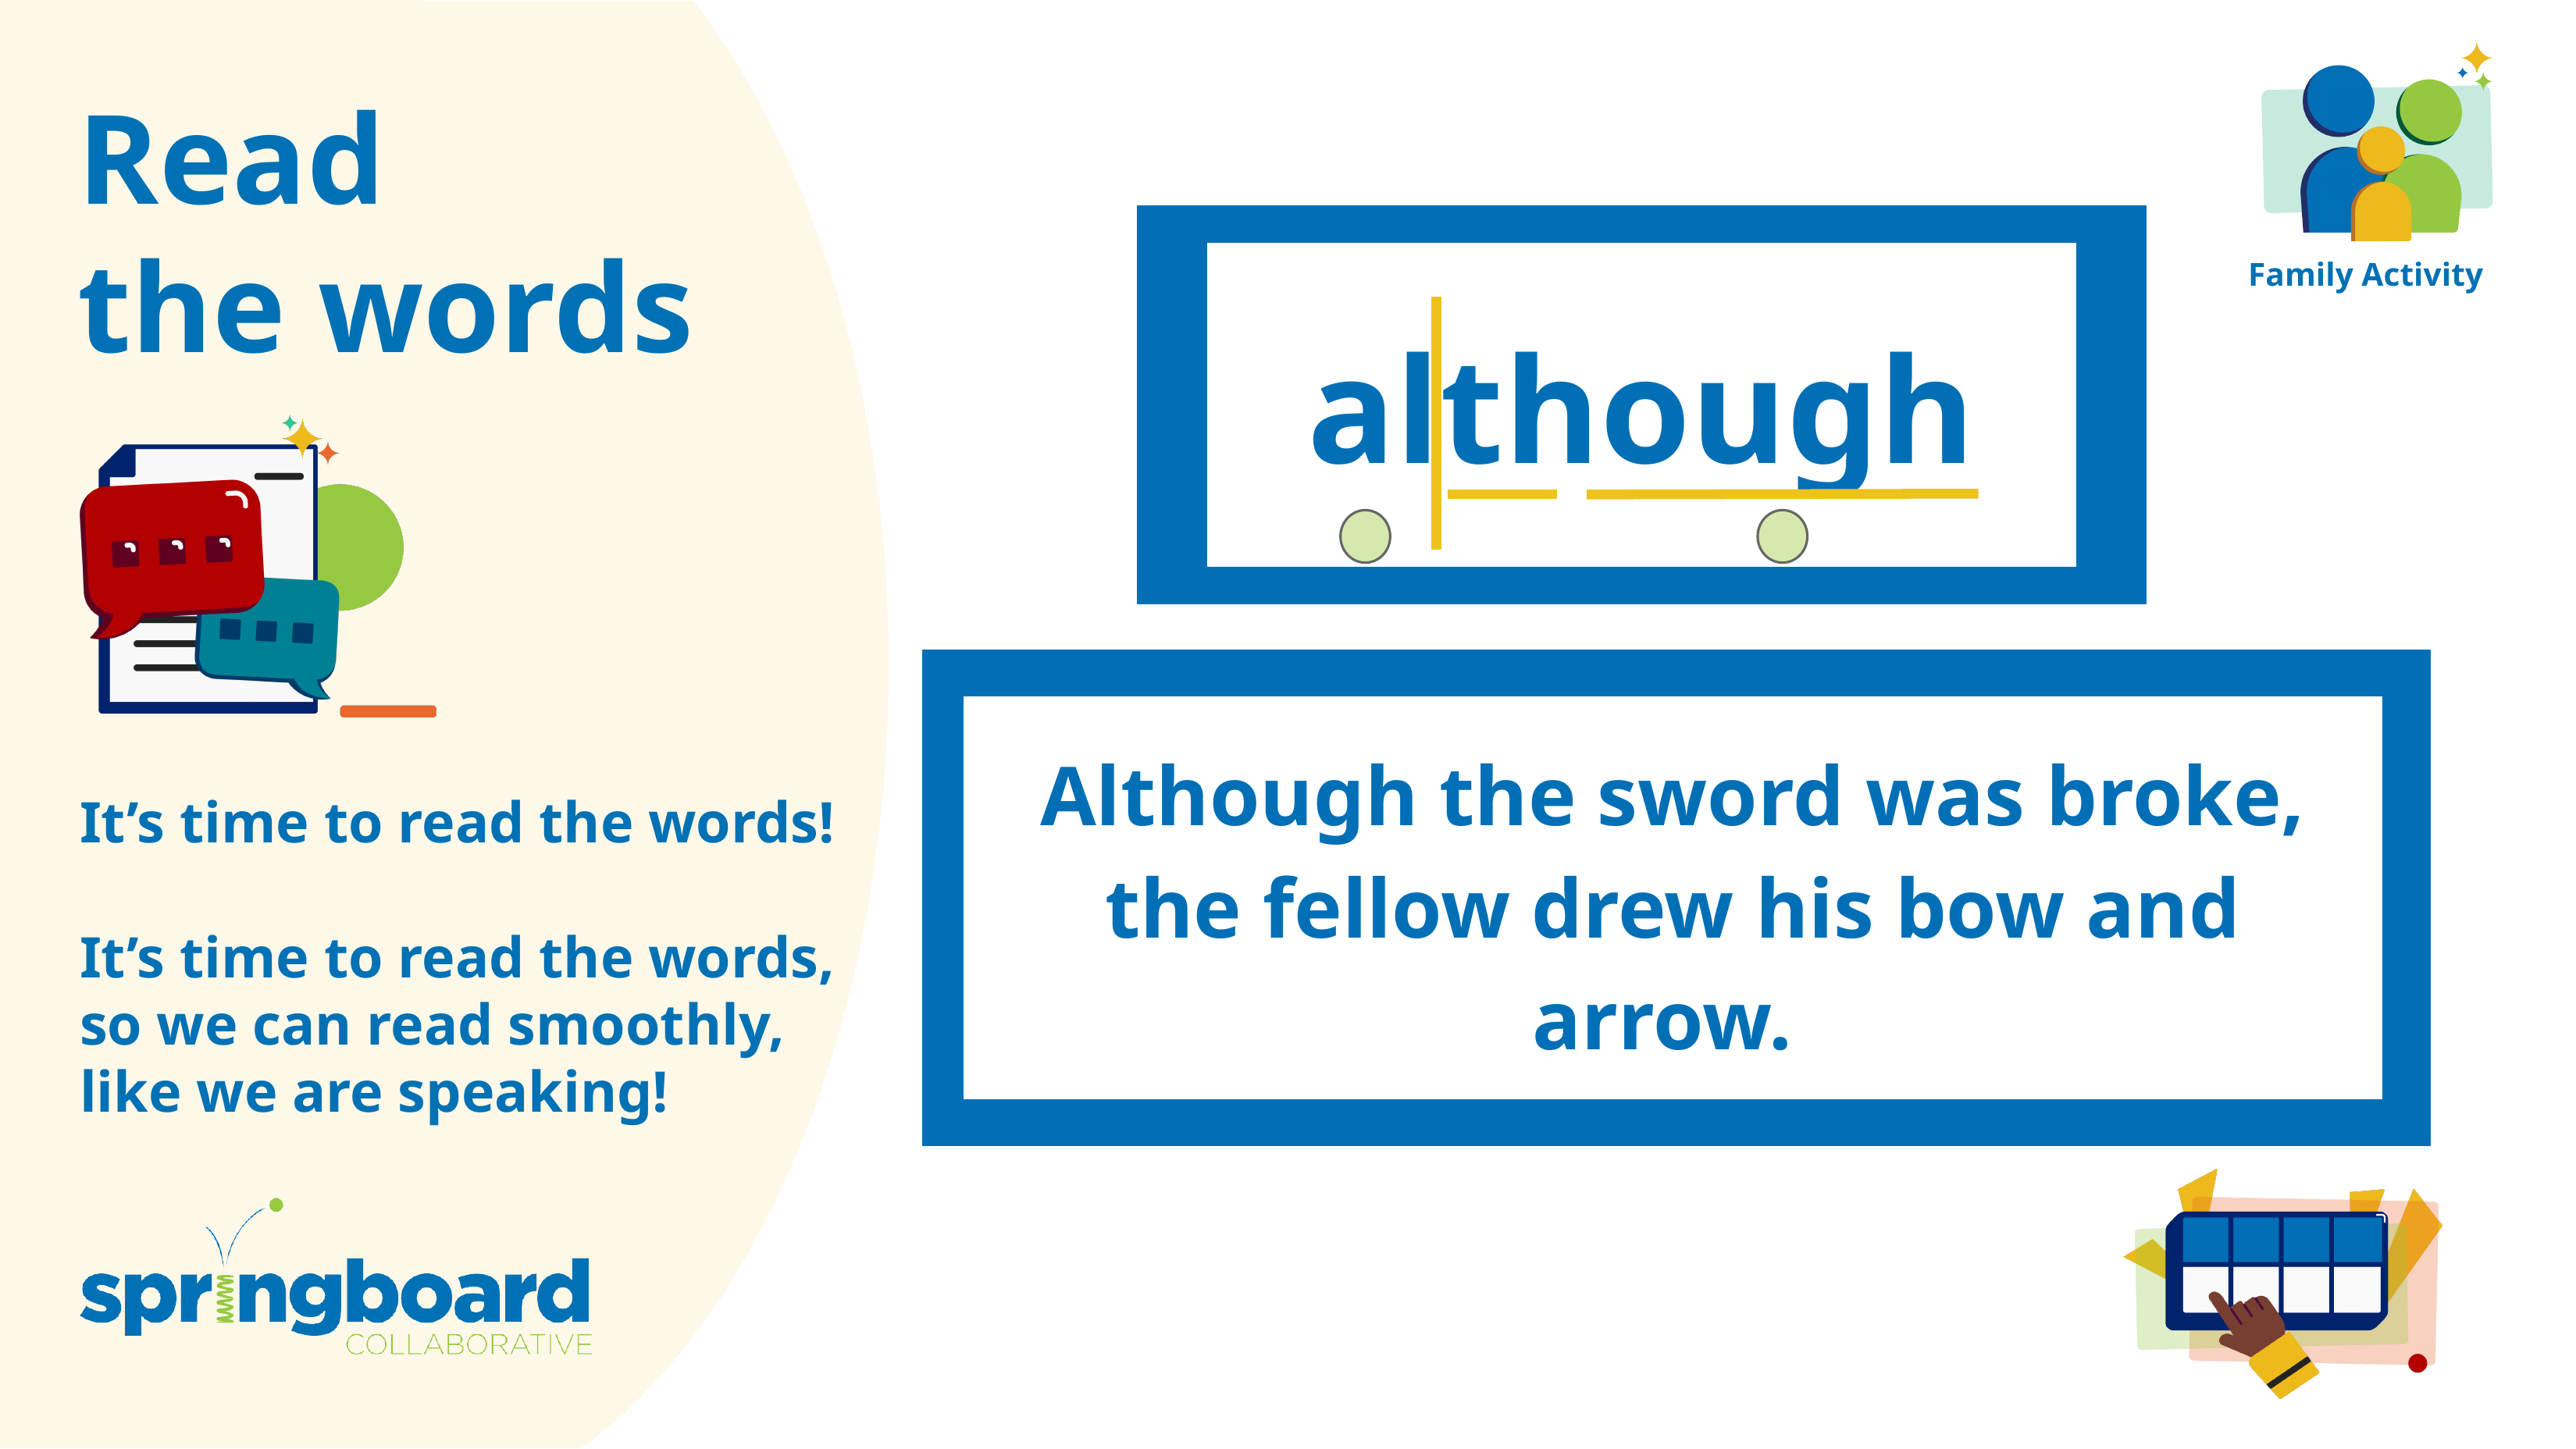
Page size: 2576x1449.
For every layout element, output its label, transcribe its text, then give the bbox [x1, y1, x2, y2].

text_box Read the words [78, 80, 884, 377]
picture [80, 414, 436, 718]
text_box It’s time to read the words! It’s time to read the words, so we can read smoothly, like we are speaking! [78, 785, 853, 1123]
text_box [922, 650, 2431, 1146]
picture [2123, 1169, 2442, 1400]
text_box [1137, 205, 2147, 604]
picture [80, 1198, 592, 1355]
text_box Family Activity [2246, 251, 2510, 293]
picture [2261, 40, 2496, 241]
